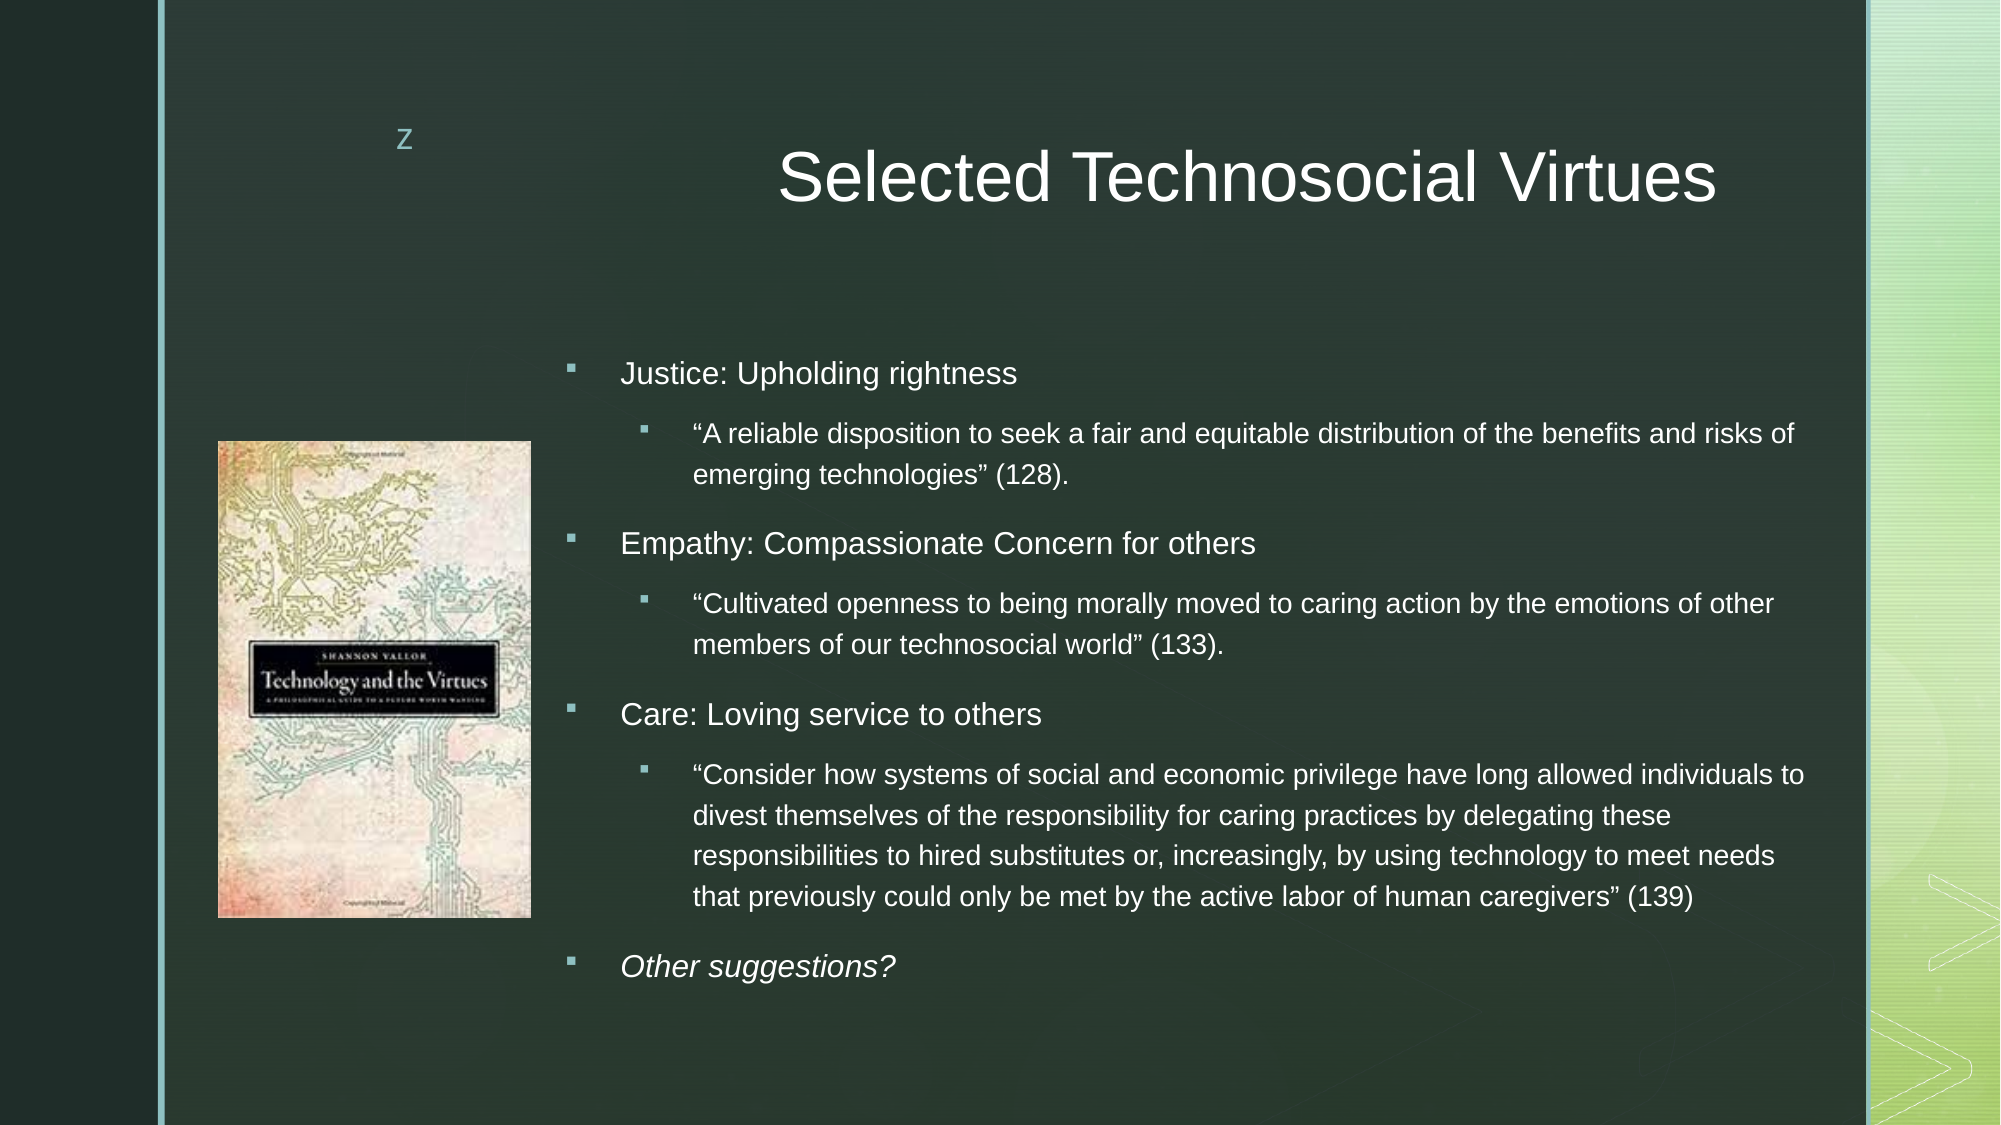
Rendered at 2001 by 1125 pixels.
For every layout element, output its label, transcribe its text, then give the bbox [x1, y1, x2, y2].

picture [217, 440, 532, 918]
picture [1871, 0, 2001, 1125]
title Selected Technosocial Virtues [428, 132, 1734, 310]
list Justice: Upholding rightness “A reliable disposition to seek a fair and equitable distribution of the benefits and risks of emerging technologies” (128). Empathy: Compassionate Concern for others “Cultivated openness to being morally moved to caring action by the emotions of other members of our technosocial world” (133). Care: Loving service to others “Consider how systems of social and economic privilege have long allowed individuals to divest themselves of the responsibility for caring practices by delegating these responsibilities to hired substitutes or, increasingly, by using technology to meet needs that previously could only be met by the active labor of human caregivers” (139) Other suggestions? [550, 336, 1829, 993]
